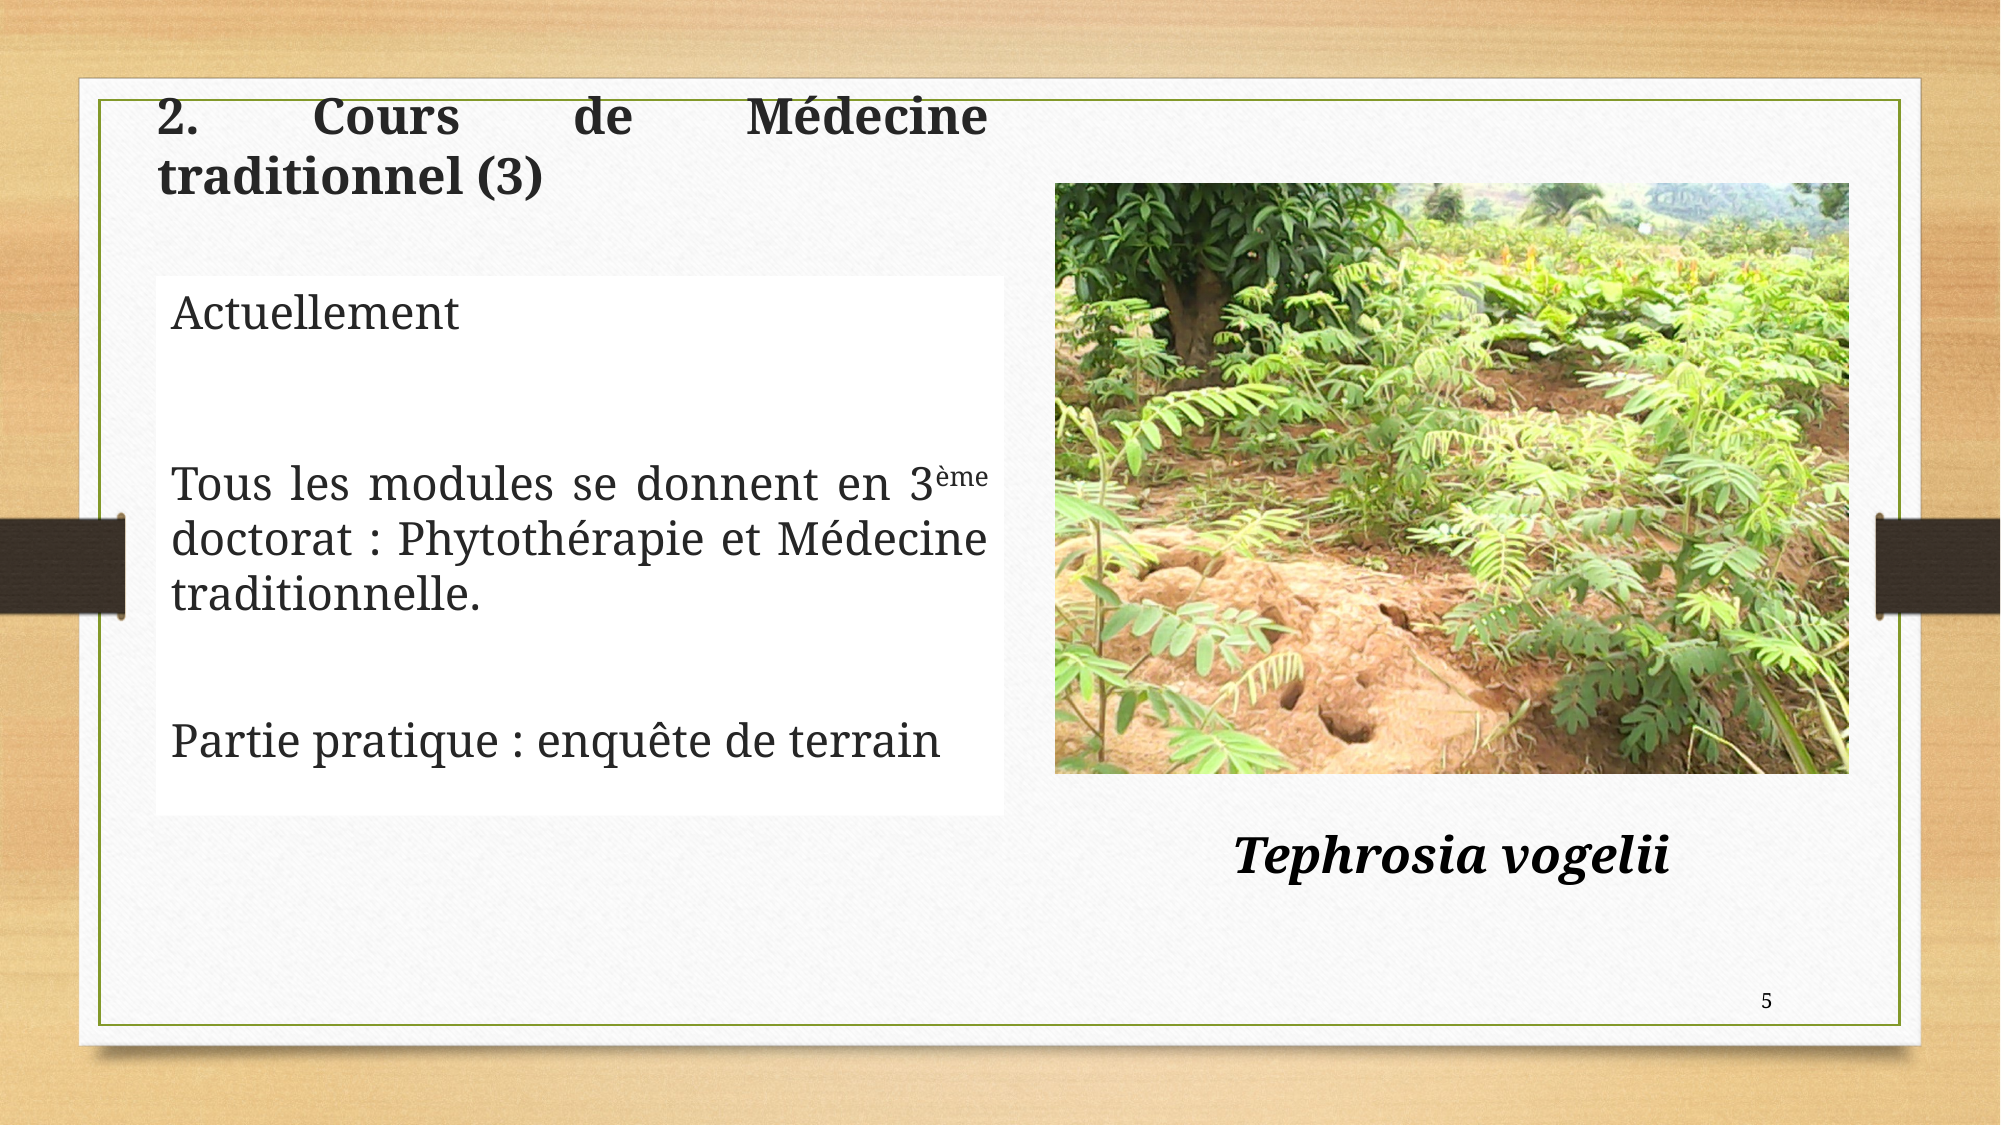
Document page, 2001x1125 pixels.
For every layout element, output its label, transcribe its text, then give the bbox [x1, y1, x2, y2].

slide_number 5 [1698, 979, 1788, 1025]
picture [0, 0, 2001, 1125]
title 2. Cours de Médecine traditionnel (3) [142, 129, 1004, 212]
list Actuellement Tous les modules se donnent en 3ème doctorat : Phytothérapie et Médecine traditionnelle. Partie pratique : enquête de terrain [155, 276, 1004, 816]
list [1054, 183, 1849, 775]
text_box Tephrosia vogelii [1144, 815, 1760, 891]
